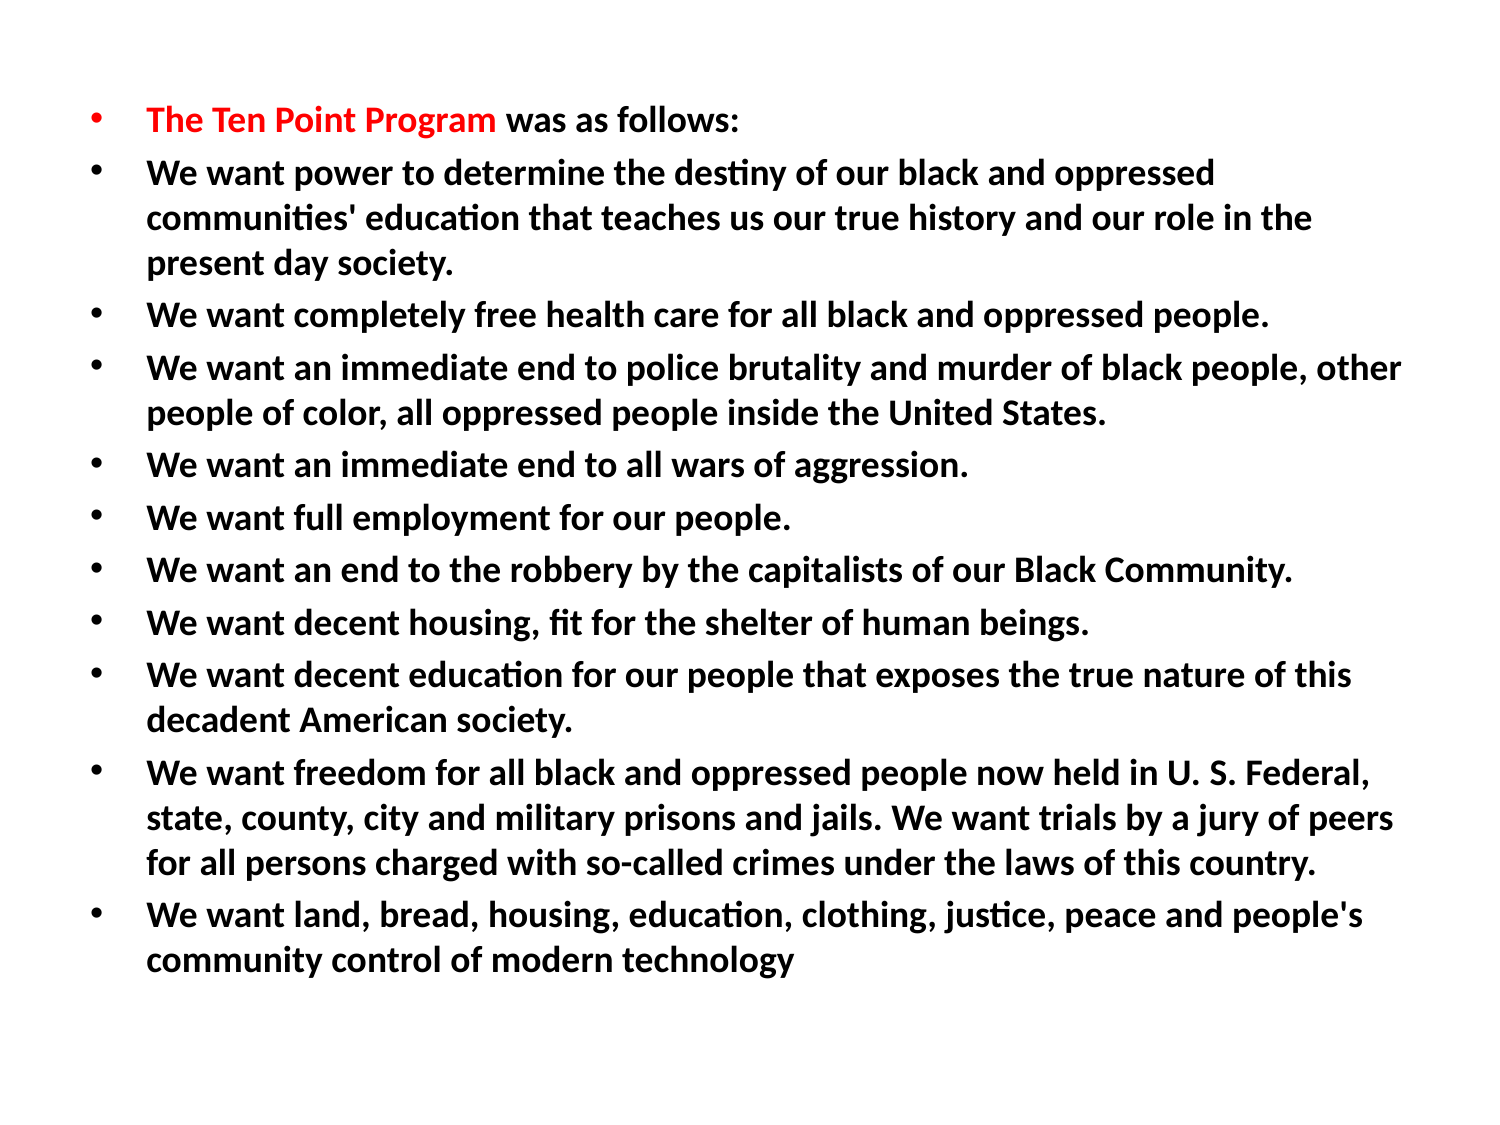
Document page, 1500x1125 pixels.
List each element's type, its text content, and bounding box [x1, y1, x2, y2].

list The Ten Point Program was as follows: We want power to determine the destiny of our black and oppressed communities' education that teaches us our true history and our role in the present day society. We want completely free health care for all black and oppressed people. We want an immediate end to police brutality and murder of black people, other people of color, all oppressed people inside the United States. We want an immediate end to all wars of aggression. We want full employment for our people. We want an end to the robbery by the capitalists of our Black Community. We want decent housing, fit for the shelter of human beings. We want decent education for our people that exposes the true nature of this decadent American society. We want freedom for all black and oppressed people now held in U. S. Federal, state, county, city and military prisons and jails. We want trials by a jury of peers for all persons charged with so-called crimes under the laws of this country. We want land, bread, housing, education, clothing, justice, peace and people's community control of modern technology [74, 87, 1426, 1101]
